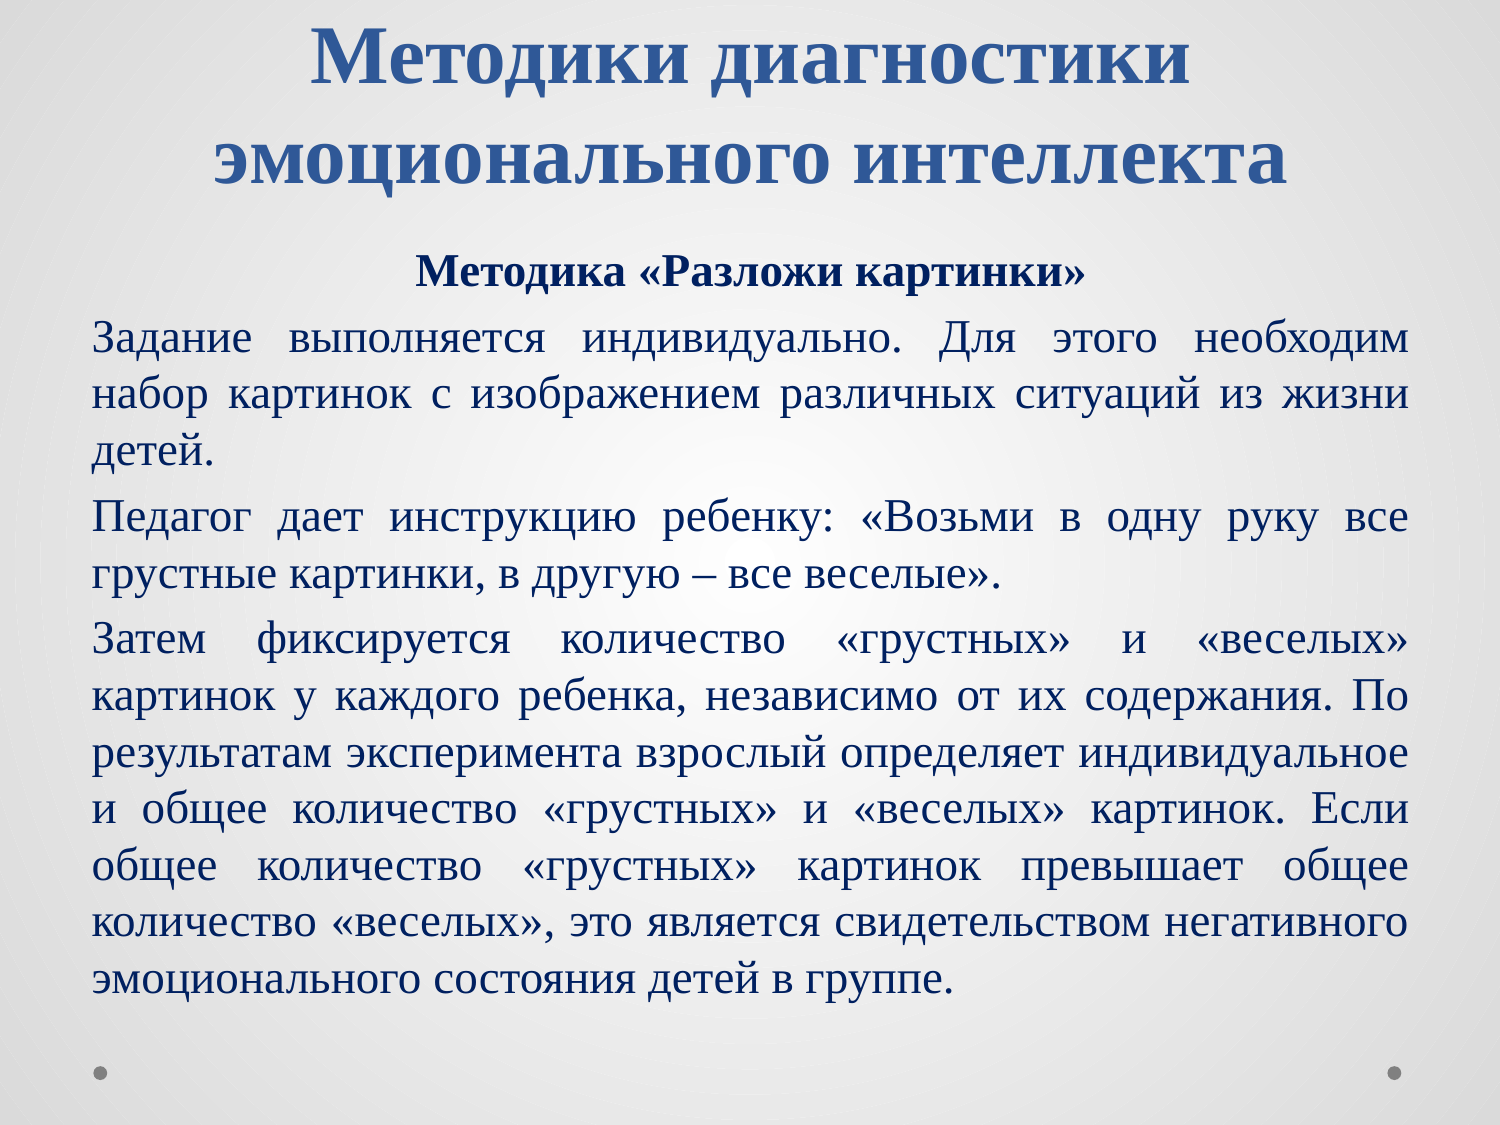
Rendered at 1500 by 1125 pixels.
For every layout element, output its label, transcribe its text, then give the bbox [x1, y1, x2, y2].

title Методики диагностики эмоционального интеллекта [76, 0, 1427, 208]
list Методика «Разложи картинки» Задание выполняется индивидуально. Для этого необходим набор картинок с изображением различных ситуаций из жизни детей. Педагог дает инструкцию ребенку: «Возьми в одну руку все грустные картинки, в другую – все веселые». Затем фиксируется количество «грустных» и «веселых» картинок у каждого ребенка, независимо от их содержания. По результатам эксперимента взрослый определяет индивидуальное и общее количество «грустных» и «веселых» картинок. Если общее количество «грустных» картинок превышает общее количество «веселых», это является свидетельством негативного эмоционального состояния детей в группе. [76, 231, 1427, 1040]
